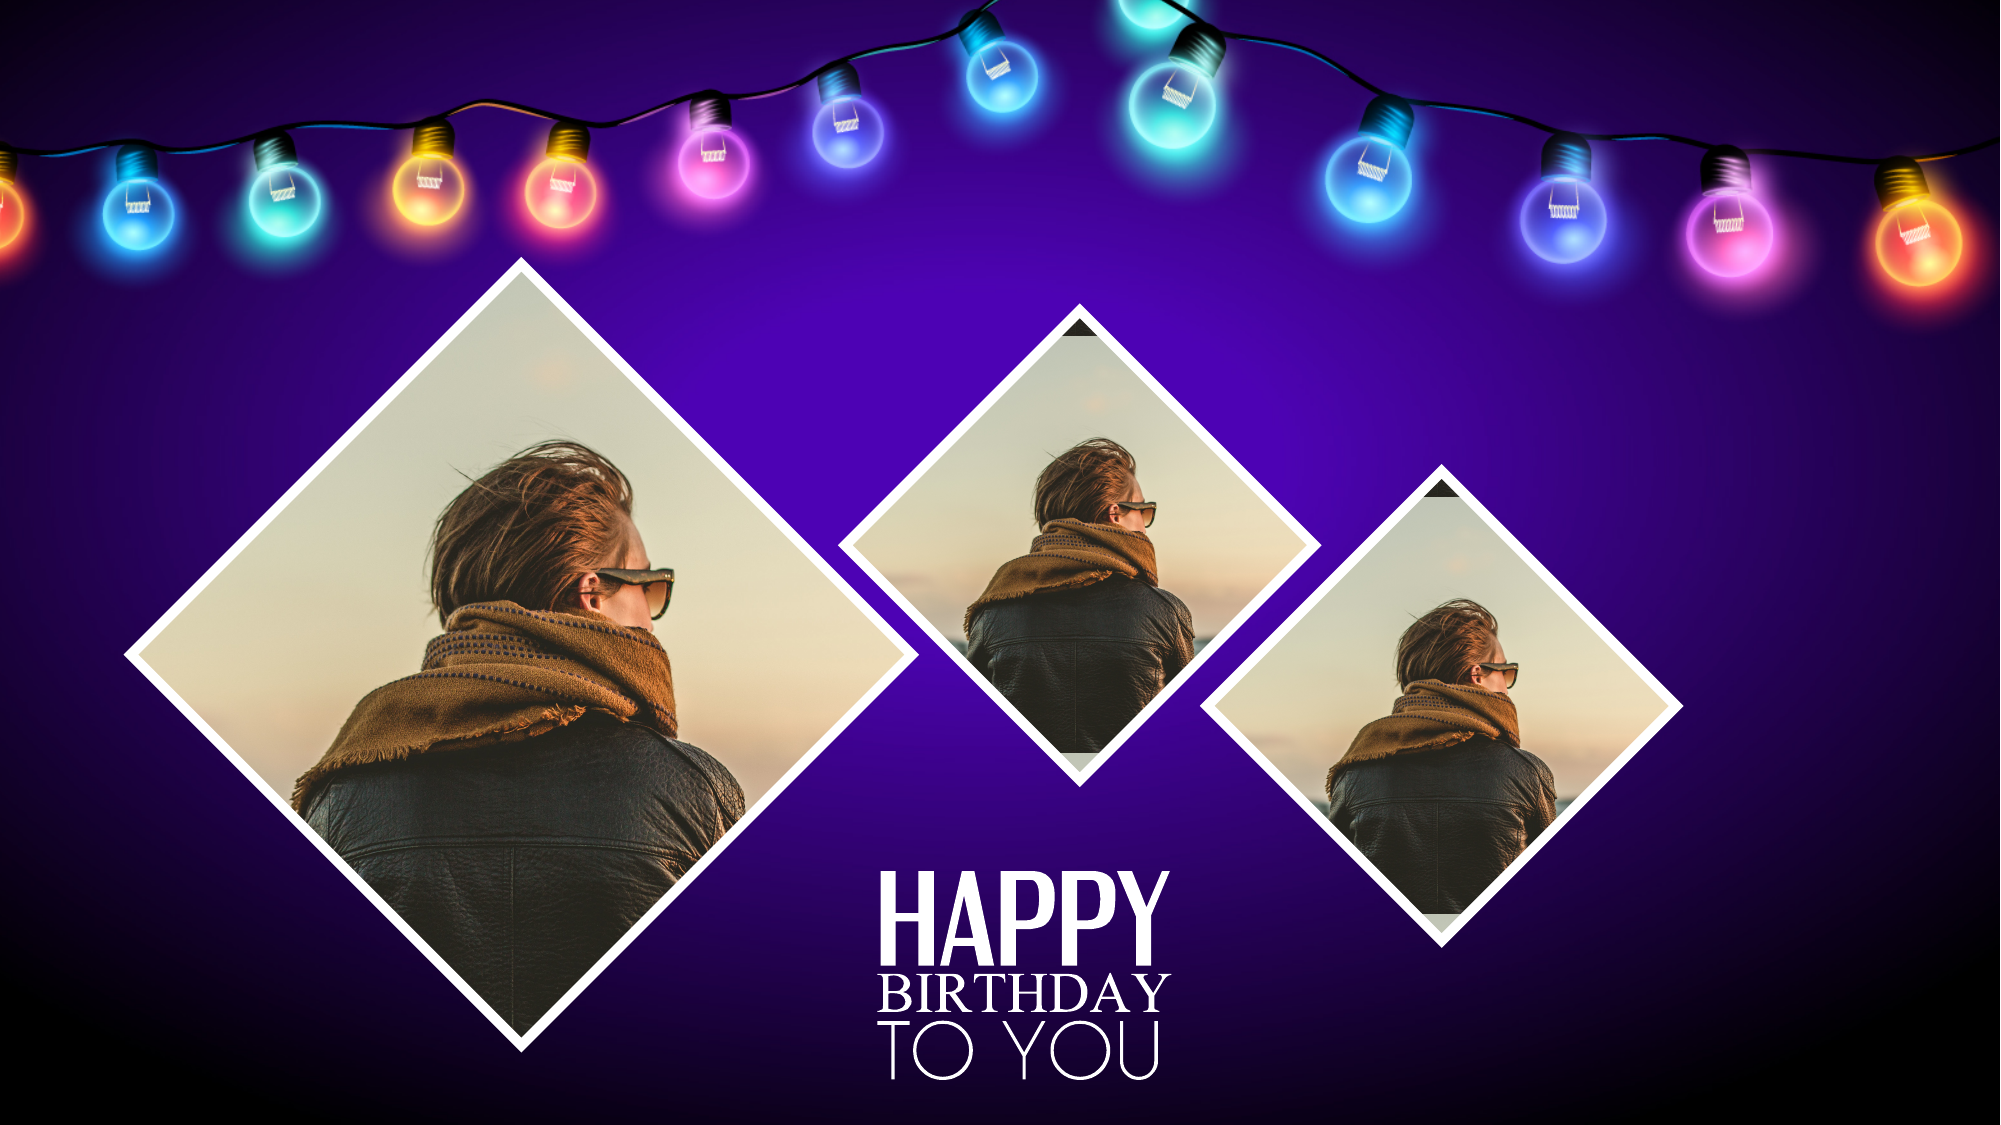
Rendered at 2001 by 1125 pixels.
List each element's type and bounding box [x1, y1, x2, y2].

picture [0, 0, 2000, 1125]
text_box [129, 262, 914, 1047]
text_box [843, 309, 1316, 782]
text_box [1205, 469, 1678, 942]
